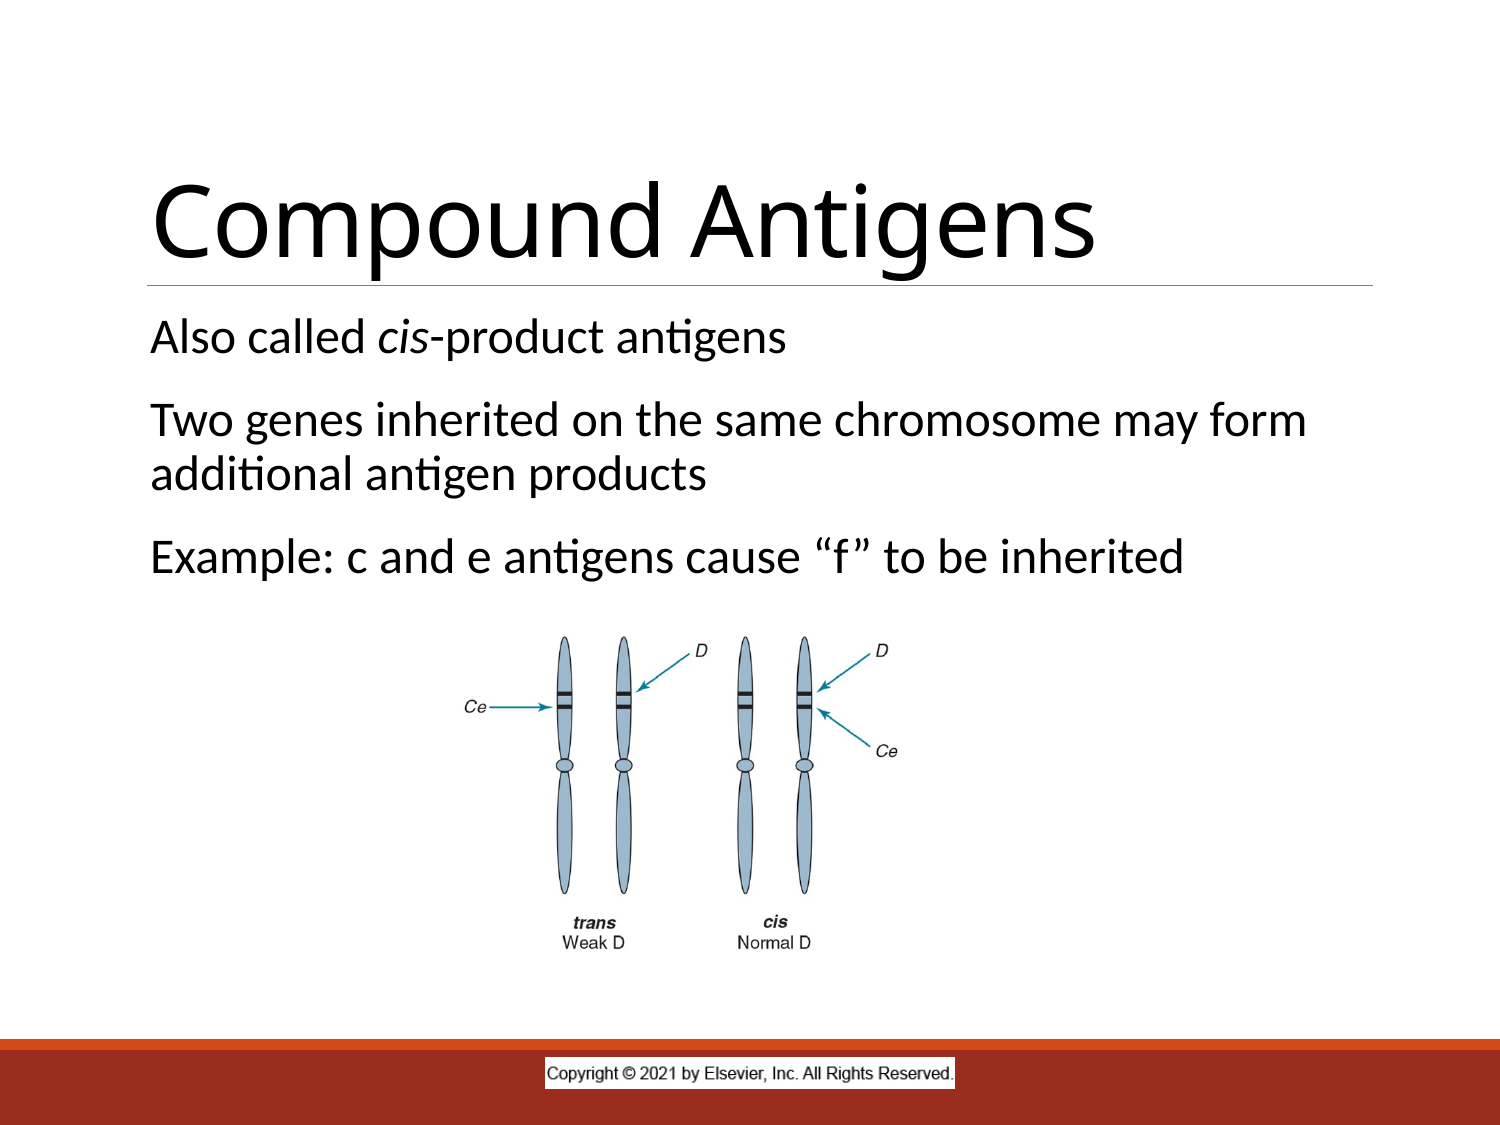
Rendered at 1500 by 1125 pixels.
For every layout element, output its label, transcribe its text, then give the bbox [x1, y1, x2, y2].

picture [545, 1057, 955, 1089]
picture [461, 635, 901, 950]
list Also called cis-product antigens Two genes inherited on the same chromosome may form additional antigen products Example: c and e antigens cause “f” to be inherited [135, 302, 1373, 963]
title Compound Antigens [135, 47, 1373, 285]
